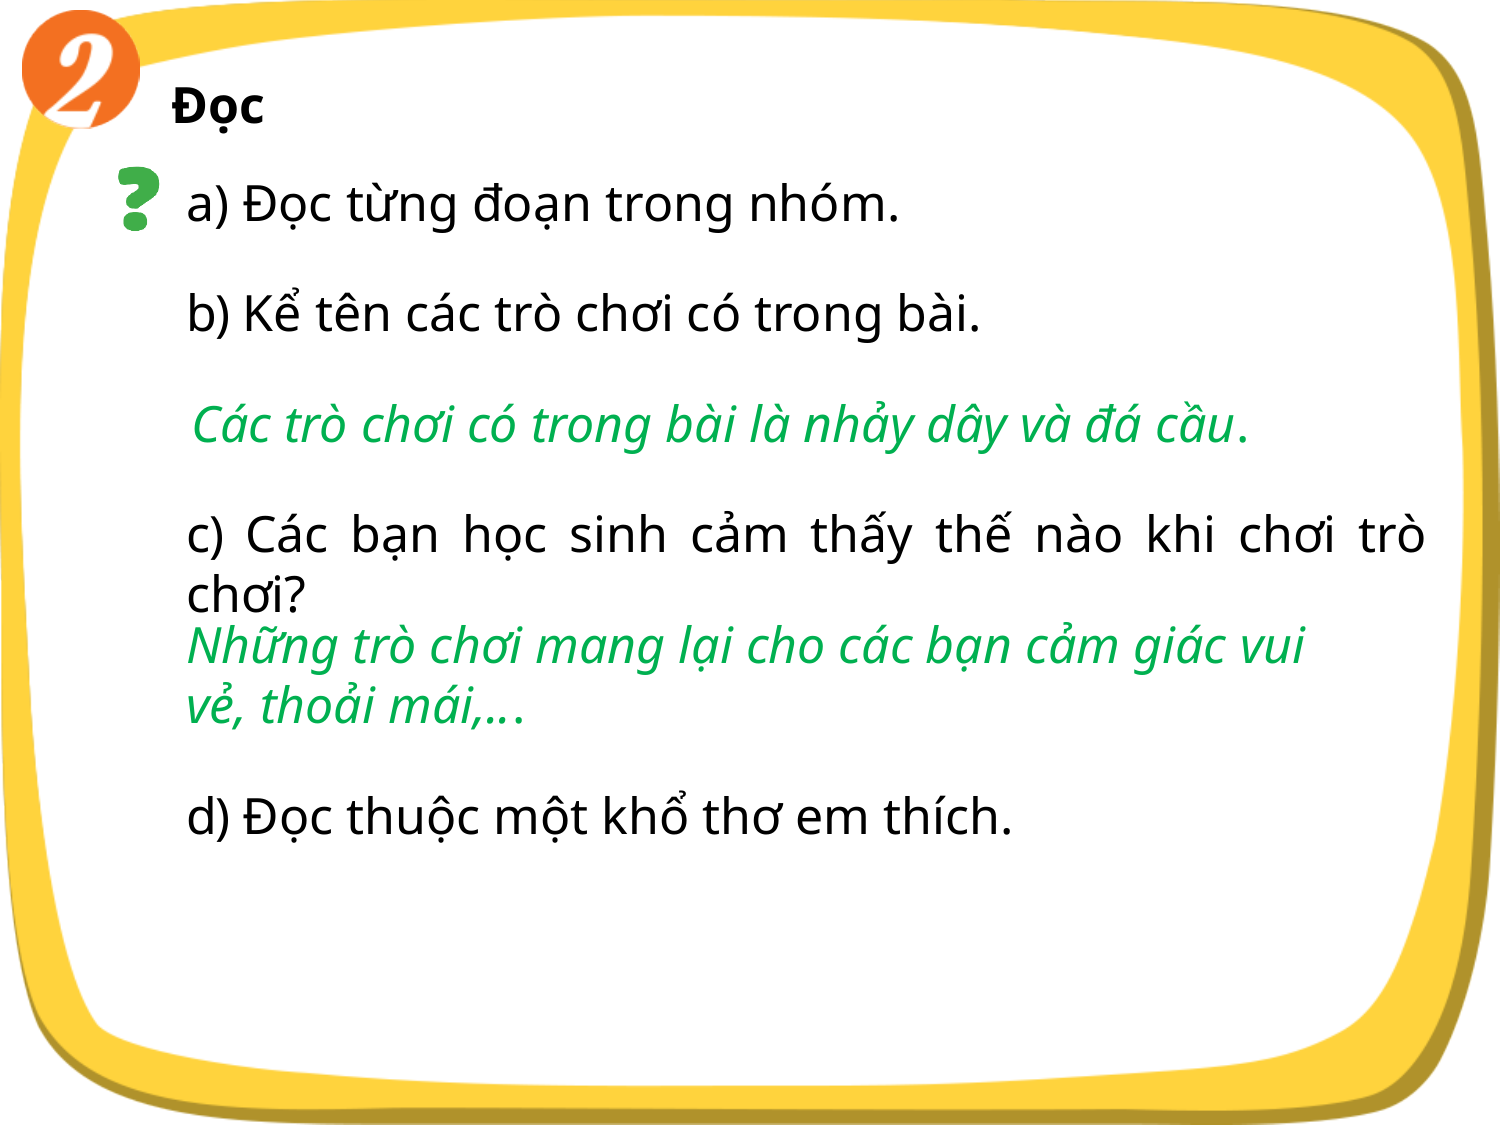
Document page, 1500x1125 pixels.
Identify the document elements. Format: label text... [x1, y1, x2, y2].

text_box d) Đọc thuộc một khổ thơ em thích. [171, 777, 1443, 852]
picture [0, 0, 1500, 1125]
text_box Đọc [157, 66, 281, 142]
text_box b) Kể tên các trò chơi có trong bài. [171, 274, 1082, 349]
text_box Các trò chơi có trong bài là nhảy dây và đá cầu. [176, 384, 1278, 460]
text_box a) Đọc từng đoạn trong nhóm. [172, 163, 1170, 239]
text_box Những trò chơi mang lại cho các bạn cảm giác vui vẻ, thoải mái,... [171, 606, 1390, 741]
text_box c) Các bạn học sinh cảm thấy thế nào khi chơi trò chơi? [171, 495, 1443, 631]
